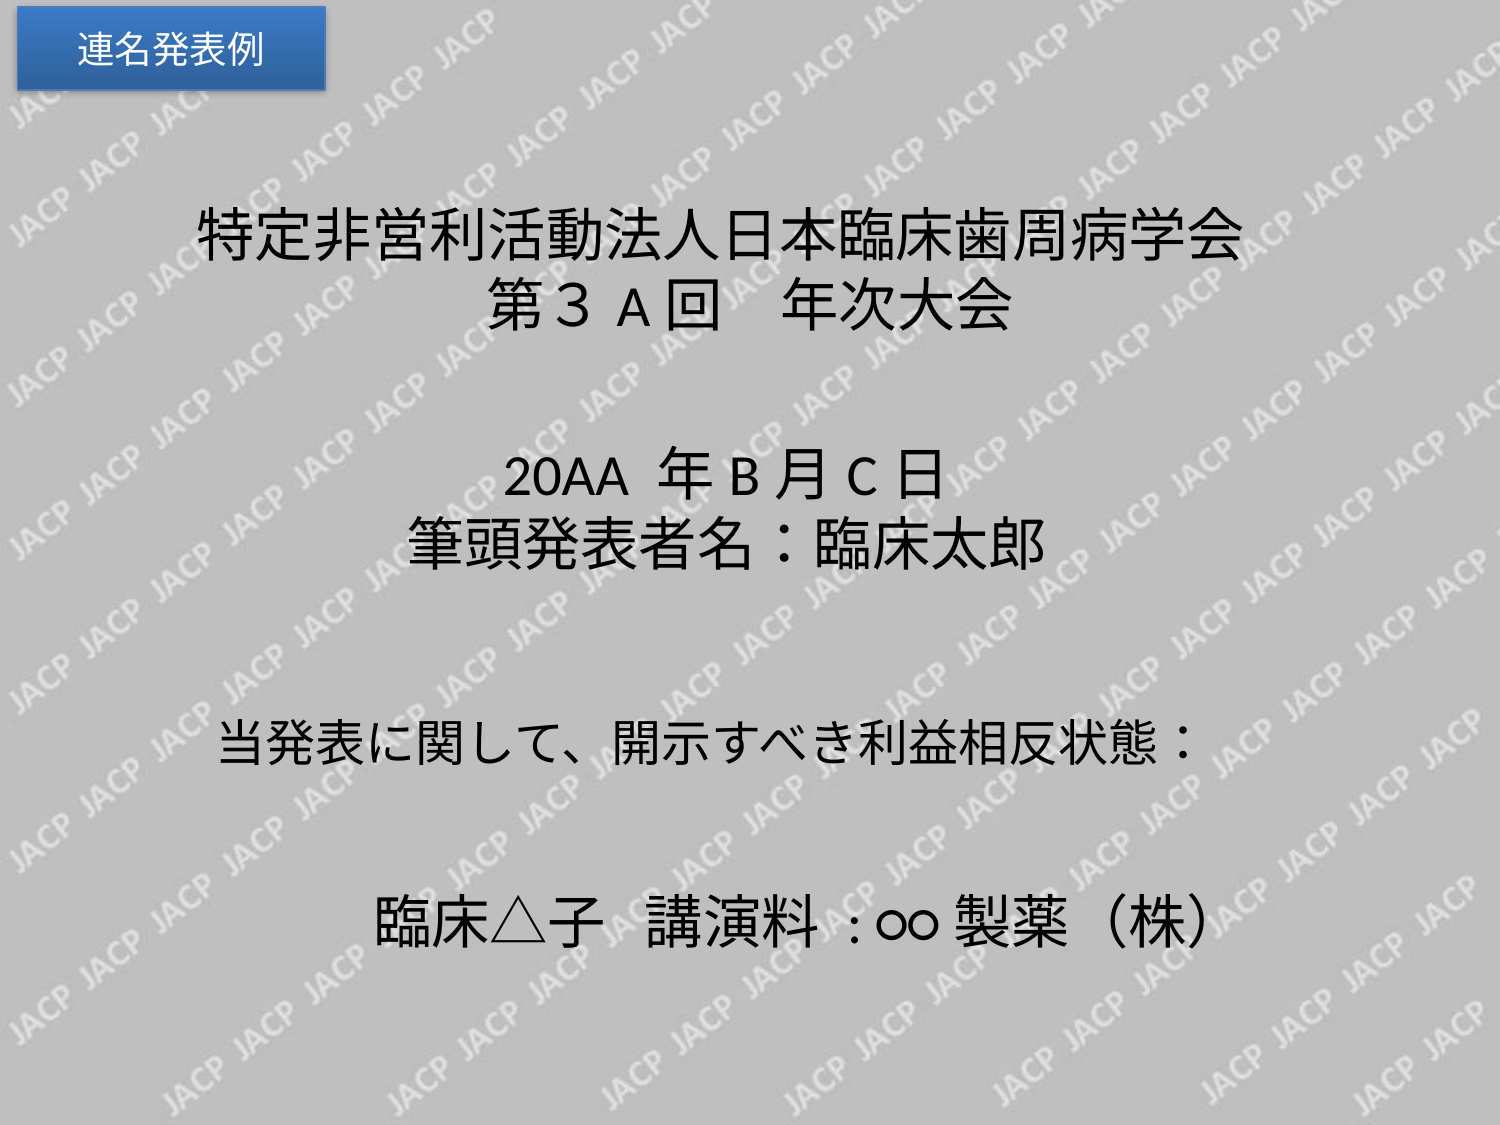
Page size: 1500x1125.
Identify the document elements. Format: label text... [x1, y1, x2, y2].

text_box 20AA 年B月C日 筆頭発表者名：臨床太郎 [324, 429, 1128, 585]
title 特定非営利活動法人日本臨床歯周病学会 第３A回 年次大会 [75, 166, 1425, 370]
text_box 当発表に関して、開示すべき利益相反状態： [100, 704, 1424, 835]
picture [0, 0, 1500, 1125]
text_box 連名発表例 [17, 6, 326, 91]
text_box 臨床△子 講演料 : ○○製薬（株） [301, 878, 1317, 963]
